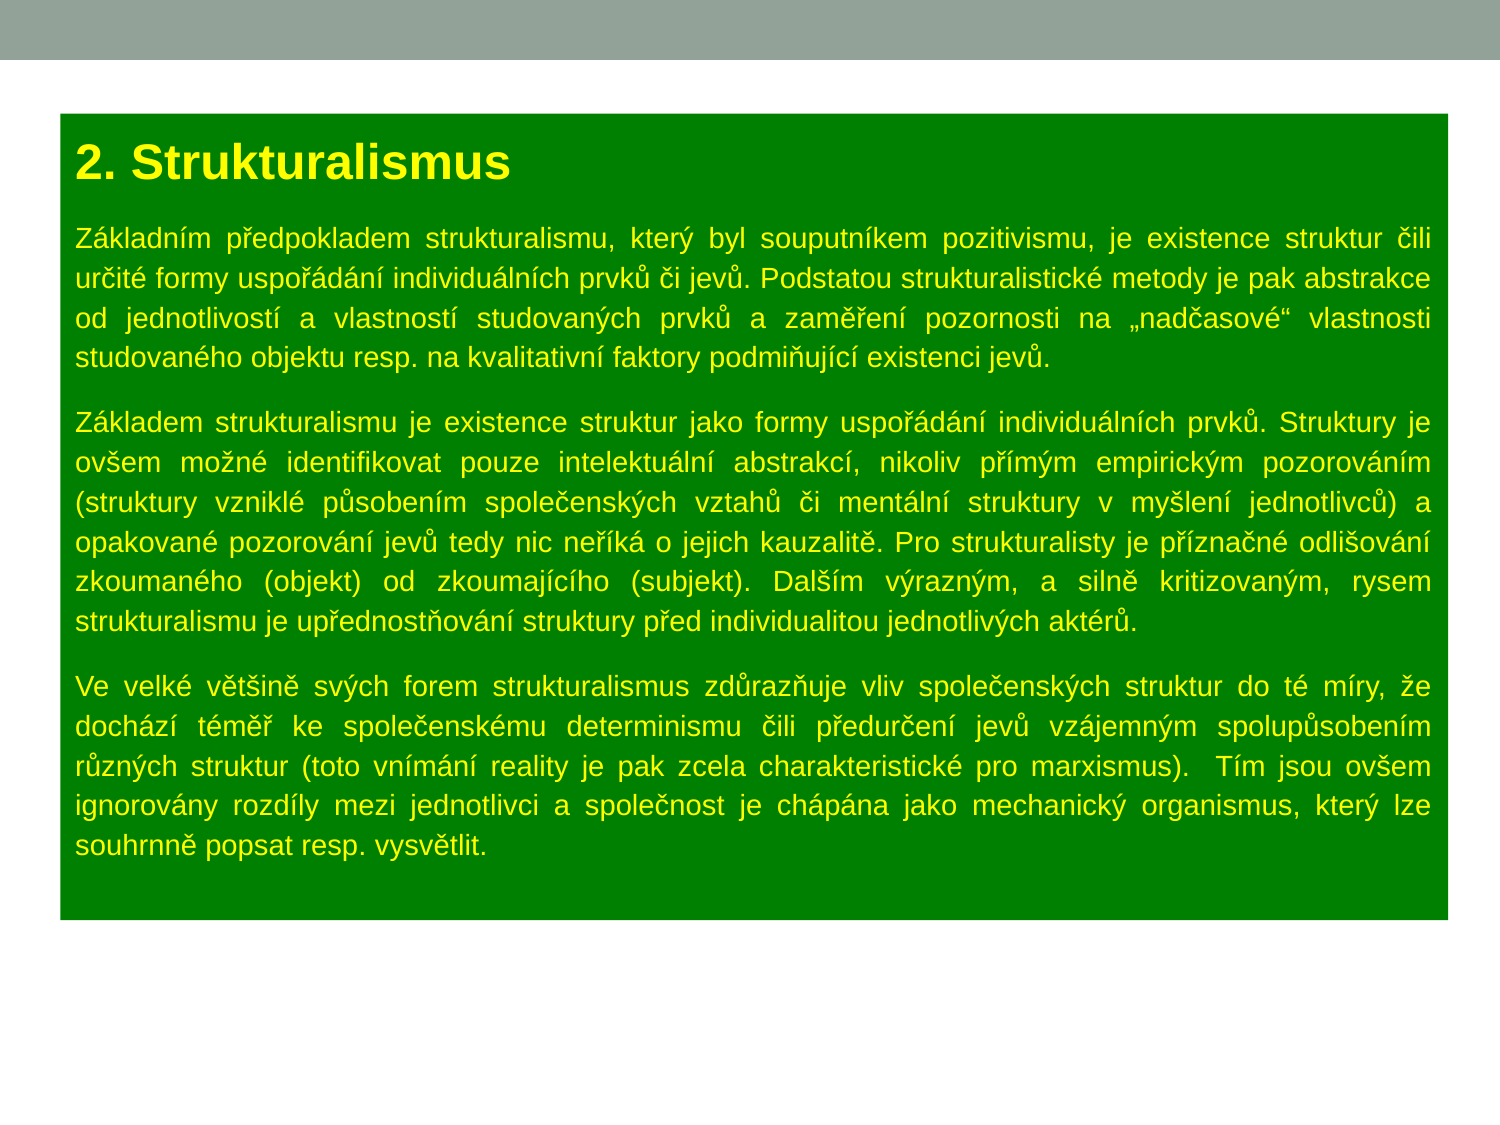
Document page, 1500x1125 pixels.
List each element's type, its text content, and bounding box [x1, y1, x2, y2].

text_box 2. Strukturalismus Základním předpokladem strukturalismu, který byl souputníkem pozitivismu, je existence struktur čili určité formy uspořádání individuálních prvků či jevů. Podstatou strukturalistické metody je pak abstrakce od jednotlivostí a vlastností studovaných prvků a zaměření pozornosti na „nadčasové“ vlastnosti studovaného objektu resp. na kvalitativní faktory podmiňující existenci jevů. Základem strukturalismu je existence struktur jako formy uspořádání individuálních prvků. Struktury je ovšem možné identifikovat pouze intelektuální abstrakcí, nikoliv přímým empirickým pozorováním (struktury vzniklé působením společenských vztahů či mentální struktury v myšlení jednotlivců) a opakované pozorování jevů tedy nic neříká o jejich kauzalitě. Pro strukturalisty je příznačné odlišování zkoumaného (objekt) od zkoumajícího (subjekt). Dalším výrazným, a silně kritizovaným, rysem strukturalismu je upřednostňování struktury před individualitou jednotlivých aktérů. Ve velké většině svých forem strukturalismus zdůrazňuje vliv společenských struktur do té míry, že dochází téměř ke společenskému determinismu čili předurčení jevů vzájemným spolupůsobením různých struktur (toto vnímání reality je pak zcela charakteristické pro marxismus). Tím jsou ovšem ignorovány rozdíly mezi jednotlivci a společnost je chápána jako mechanický organismus, který lze souhrnně popsat resp. vysvětlit. [60, 113, 1449, 921]
